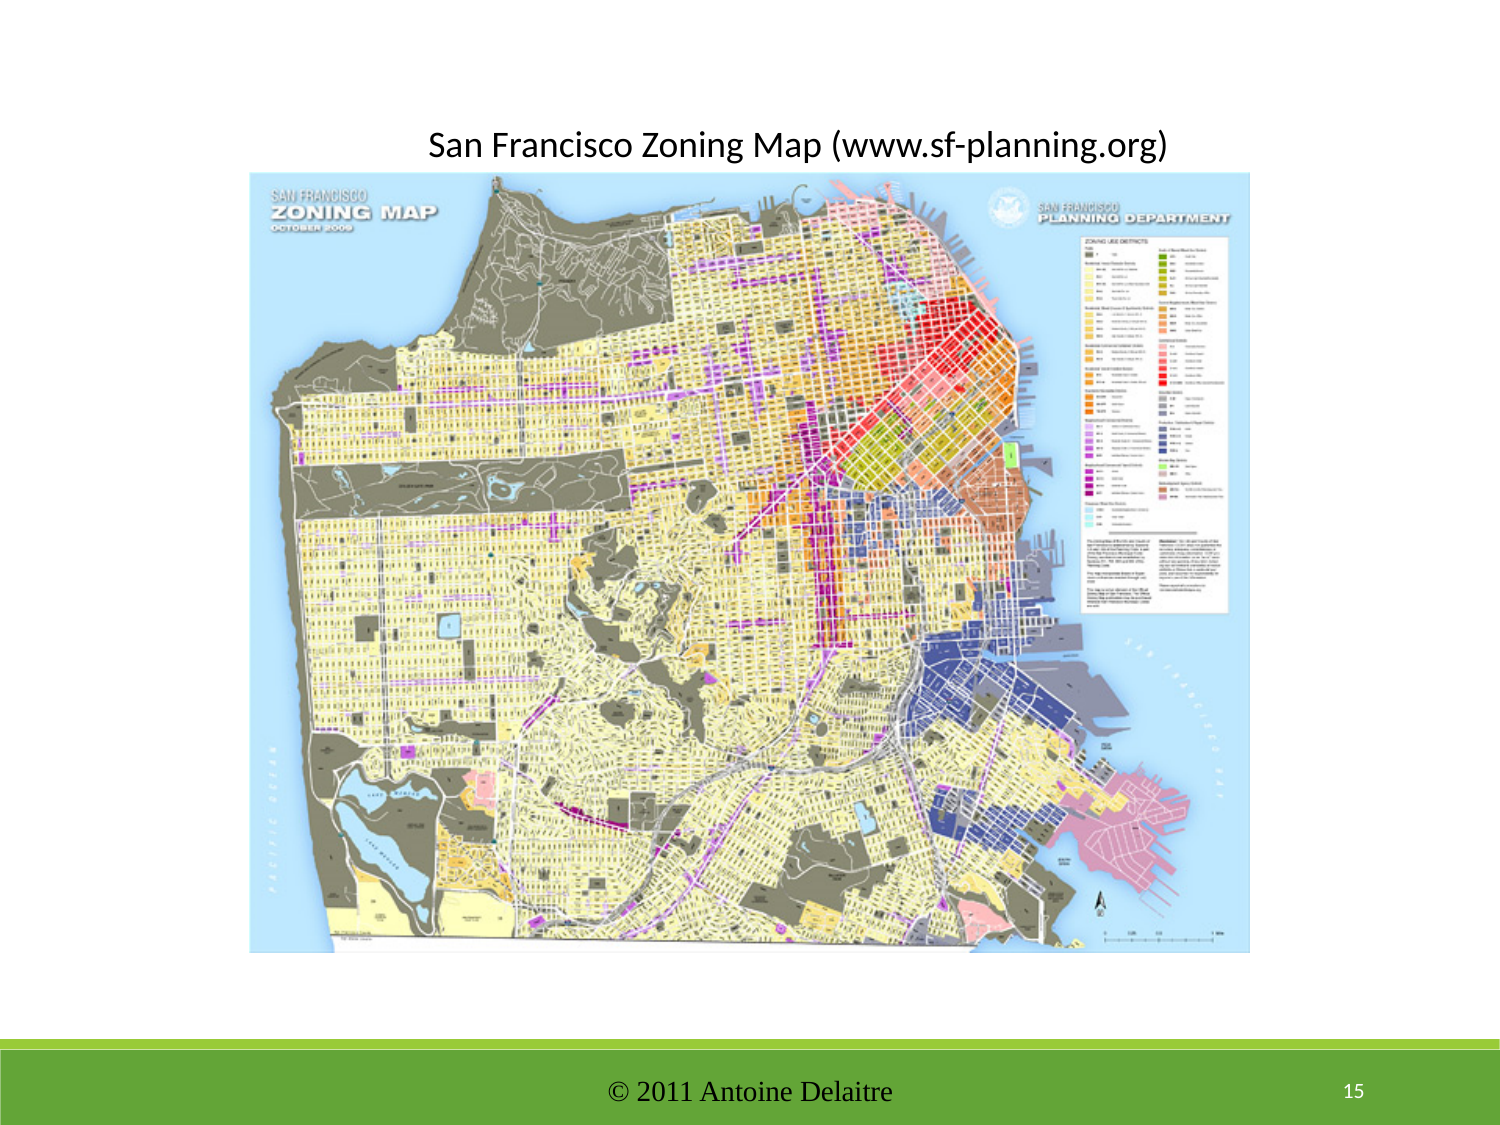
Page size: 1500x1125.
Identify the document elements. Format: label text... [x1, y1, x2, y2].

text_box San Francisco Zoning Map (www.sf-planning.org) [413, 112, 1185, 169]
picture [249, 172, 1251, 953]
footer © 2011 Antoine Delaitre [453, 1059, 1047, 1120]
slide_number 15 [1218, 1059, 1380, 1120]
